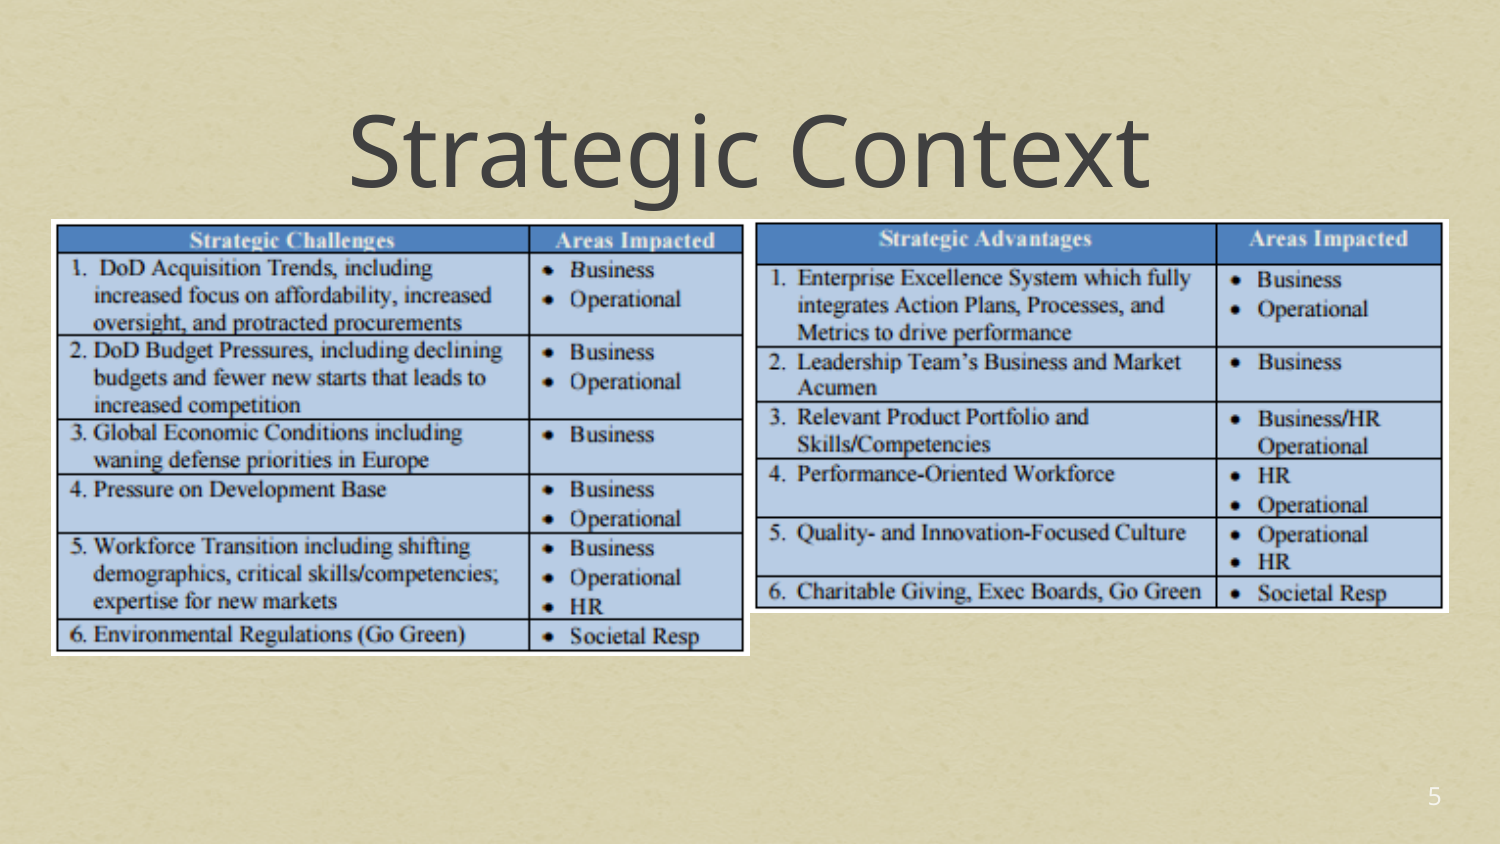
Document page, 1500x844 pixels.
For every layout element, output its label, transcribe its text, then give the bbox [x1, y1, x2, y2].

picture [50, 219, 1450, 657]
title Strategic Context [51, 72, 1449, 167]
slide_number 5 [1389, 764, 1480, 830]
